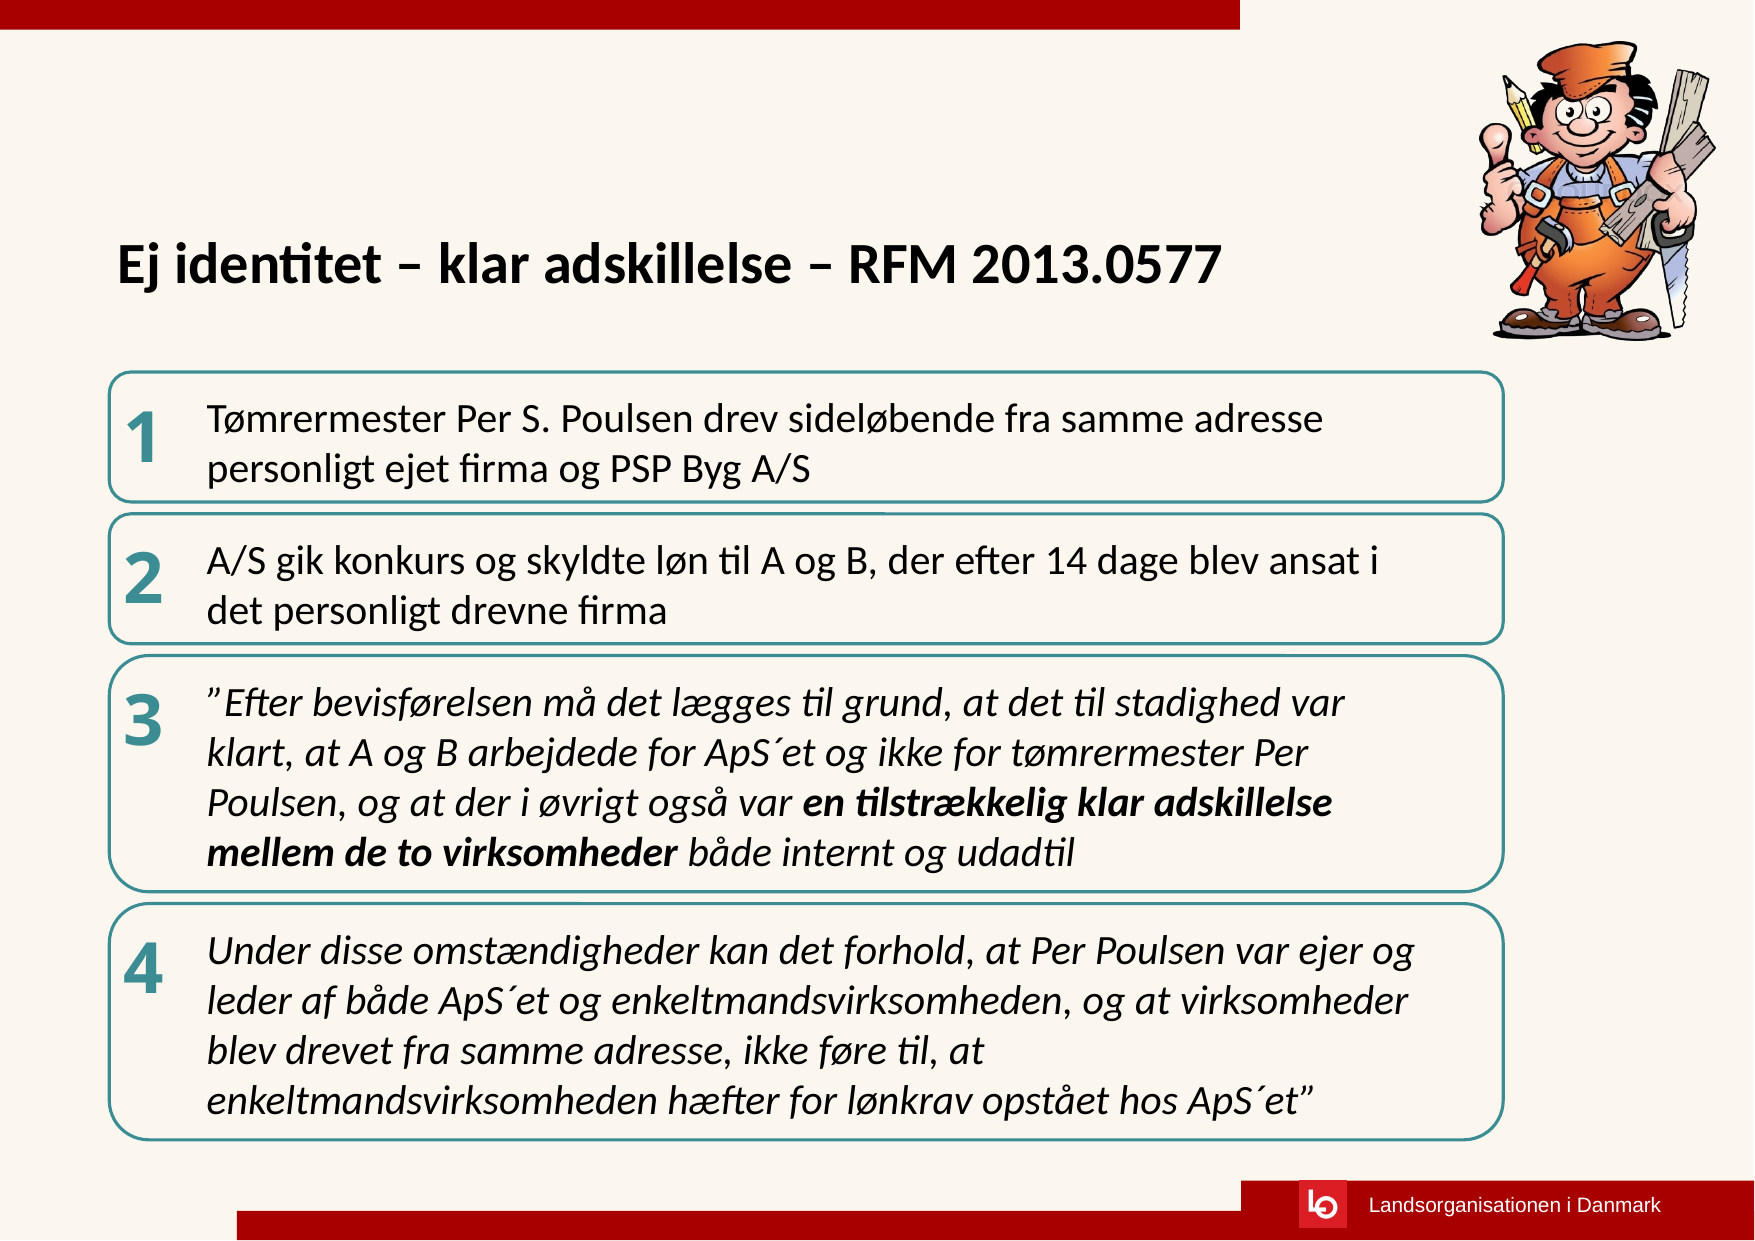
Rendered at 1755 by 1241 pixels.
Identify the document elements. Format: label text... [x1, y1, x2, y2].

title Ej identitet – klar adskillelse – RFM 2013.0577 [117, 176, 1474, 296]
picture [1479, 41, 1716, 341]
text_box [109, 513, 1504, 644]
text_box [109, 371, 1504, 503]
picture [1299, 1180, 1347, 1228]
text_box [109, 903, 1504, 1141]
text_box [109, 655, 1504, 893]
